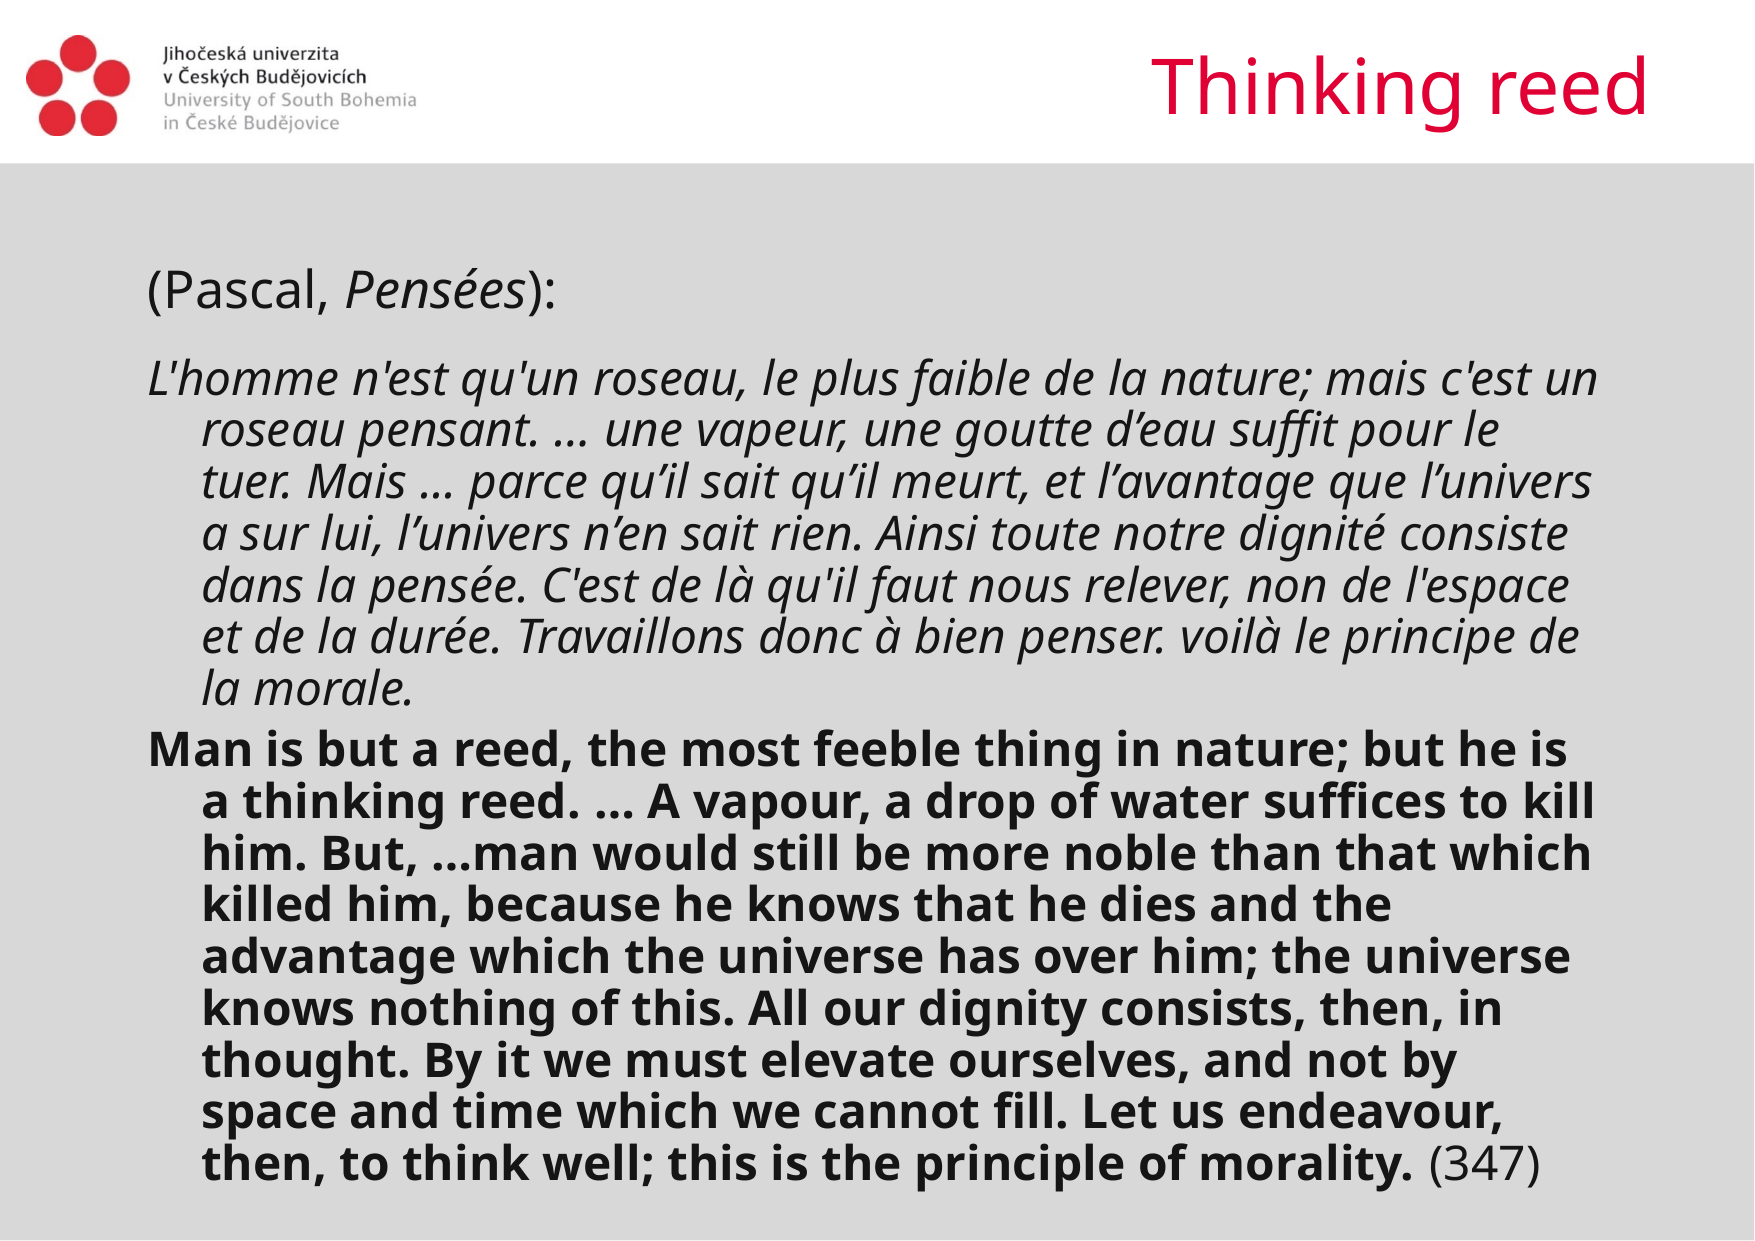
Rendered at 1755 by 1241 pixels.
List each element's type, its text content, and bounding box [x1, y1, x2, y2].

title Thinking reed [448, 29, 1667, 139]
list (Pascal, Pensées): L'homme n'est qu'un roseau, le plus faible de la nature; mais c'est un roseau pensant. … une vapeur, une goutte d’eau suffit pour le tuer. Mais ... parce qu’il sait qu’il meurt, et l’avantage que l’univers a sur lui, l’univers n’en sait rien. Ainsi toute notre dignité consiste dans la pensée. C'est de là qu'il faut nous relever, non de l'espace et de la durée. Travaillons donc à bien penser. voilà le principe de la morale. Man is but a reed, the most feeble thing in nature; but he is a thinking reed. … A vapour, a drop of water suffices to kill him. But, …man would still be more noble than that which killed him, because he knows that he dies and the advantage which the universe has over him; the universe knows nothing of this. All our dignity consists, then, in thought. By it we must elevate ourselves, and not by space and time which we cannot fill. Let us endeavour, then, to think well; this is the principle of morality. (347) [132, 255, 1622, 1207]
picture [26, 35, 417, 136]
